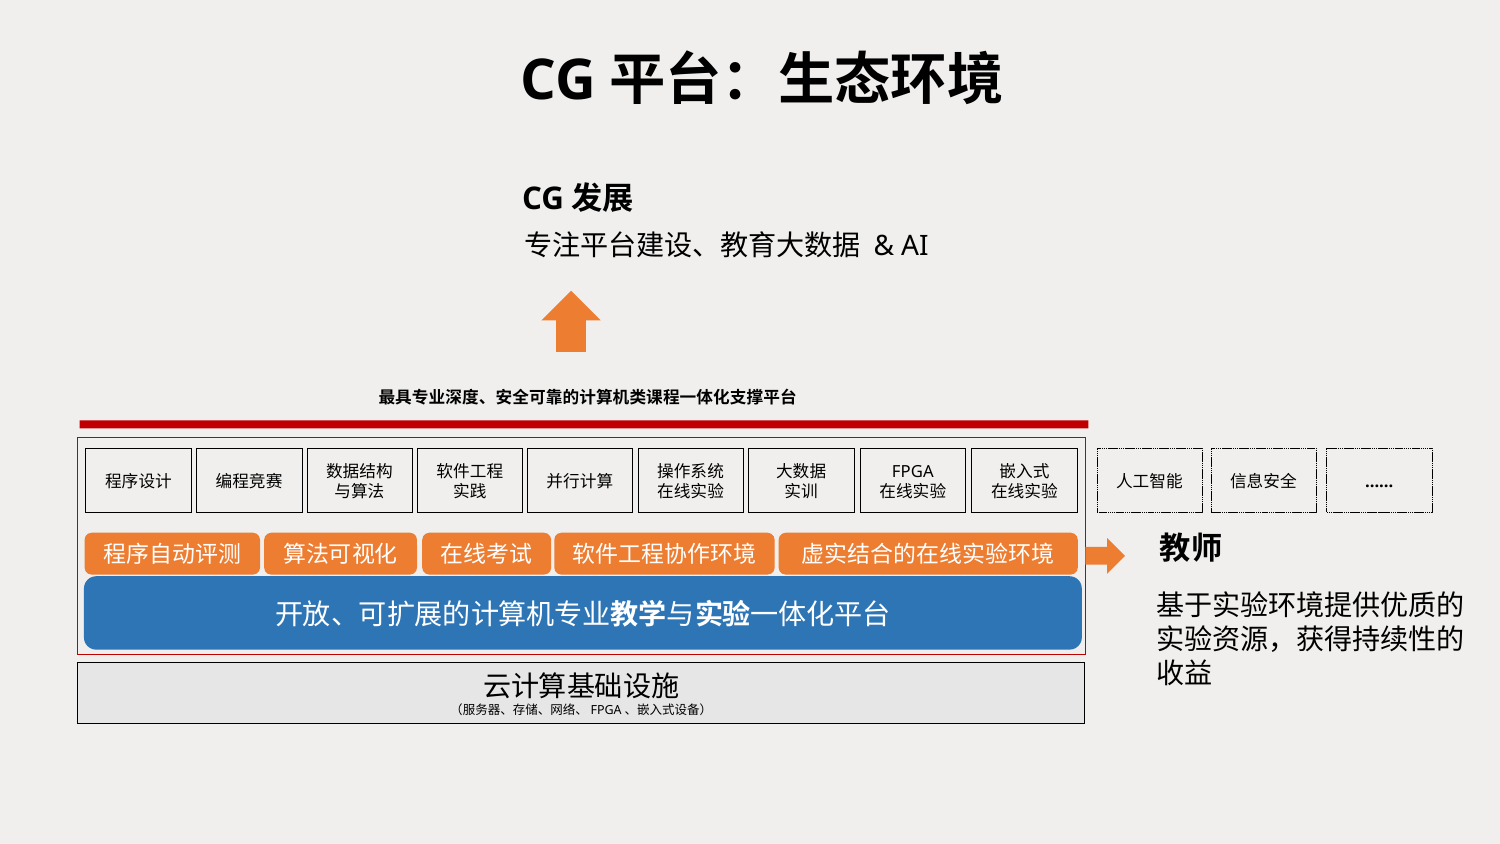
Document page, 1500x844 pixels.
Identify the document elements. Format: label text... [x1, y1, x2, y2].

text_box CG发展 [510, 172, 646, 222]
text_box 专注平台建设、教育大数据 & AI [513, 221, 968, 267]
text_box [77, 387, 1092, 724]
text_box 基于实验环境提供优质的实验资源，获得持续性的收益 [1144, 581, 1500, 695]
text_box [538, 289, 604, 354]
text_box 信息安全 [1210, 447, 1317, 513]
text_box 人工智能 [1096, 447, 1203, 513]
title CG平台：生态环境 [114, 0, 1409, 164]
text_box …… [1325, 447, 1433, 513]
text_box 教师 [1148, 522, 1234, 572]
text_box [1092, 535, 1127, 577]
